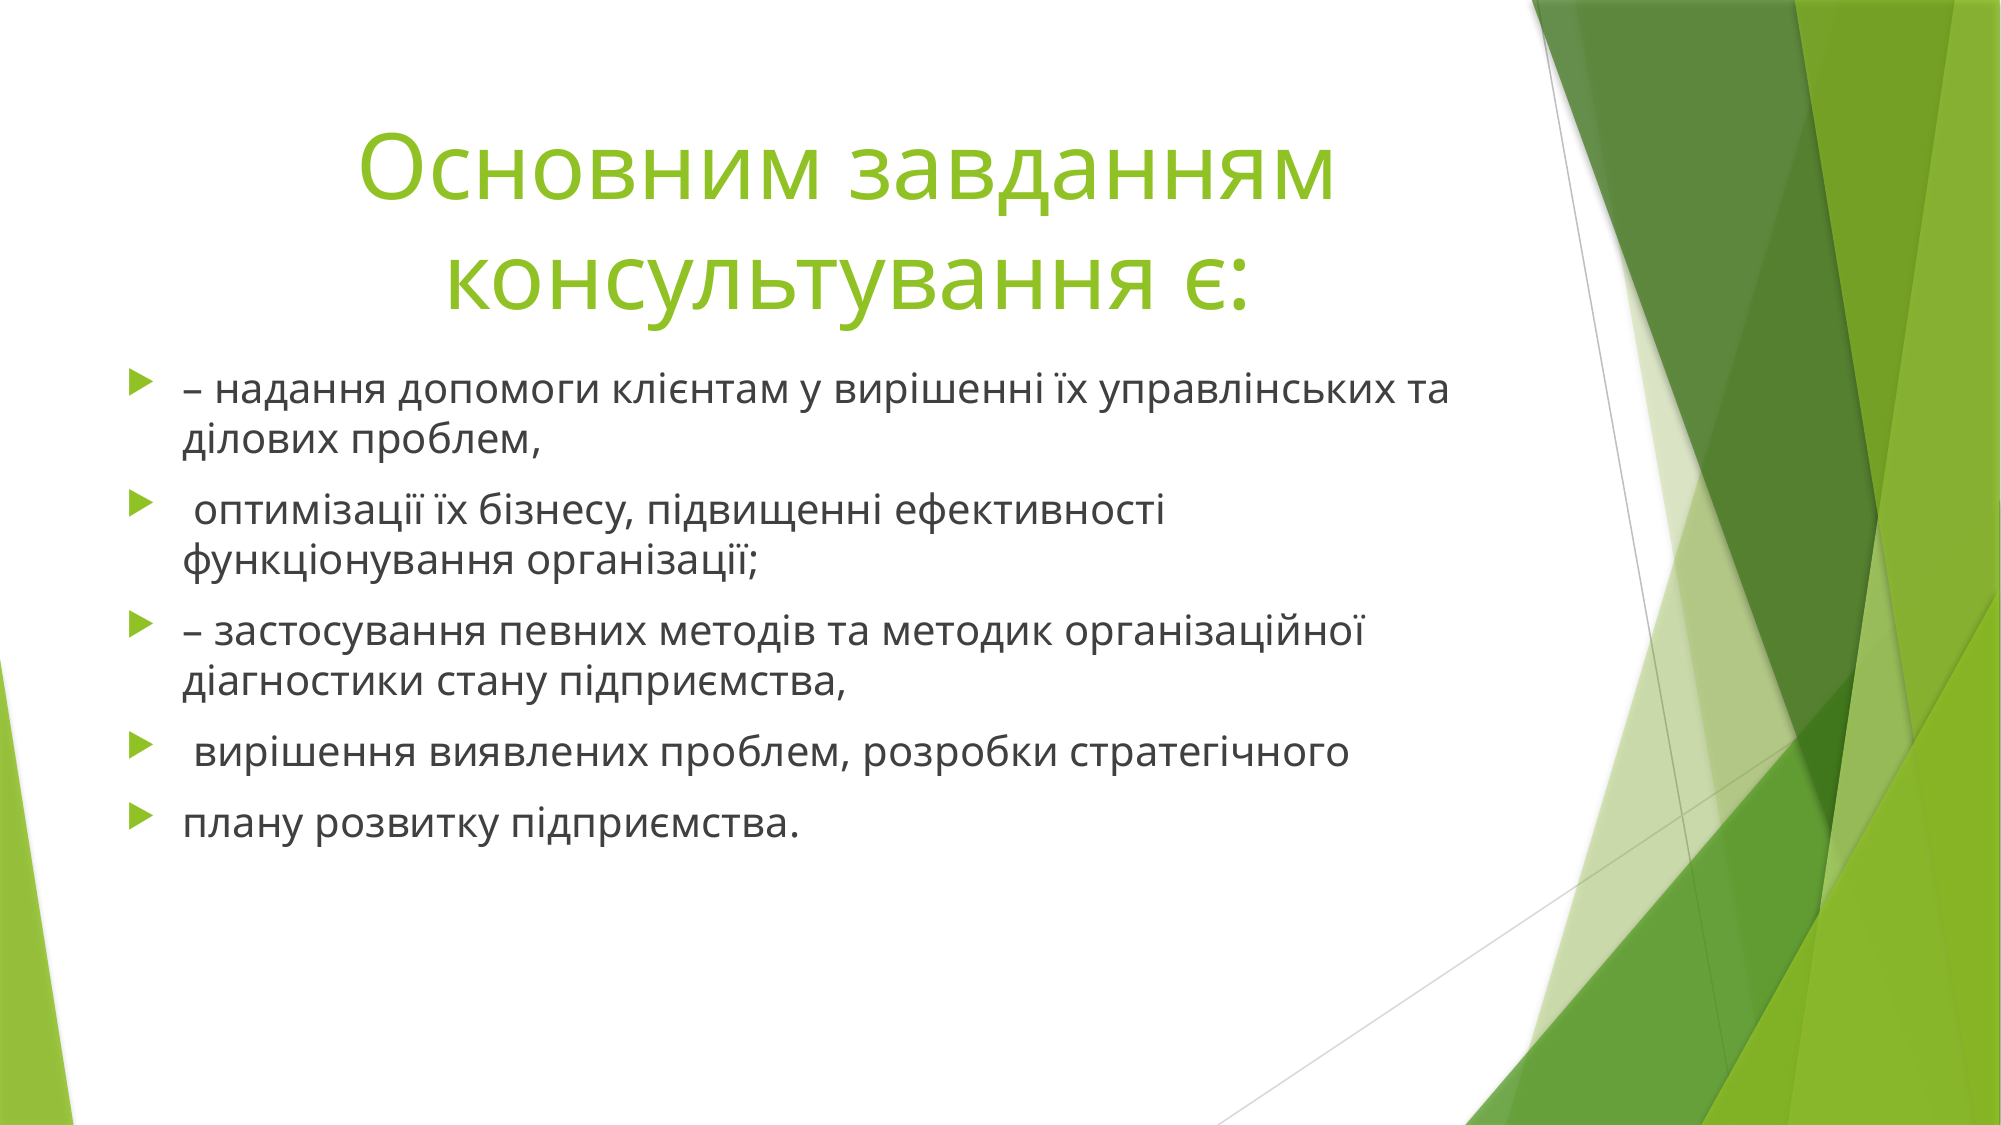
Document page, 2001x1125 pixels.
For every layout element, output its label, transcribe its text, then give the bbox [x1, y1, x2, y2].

list – надання допомоги клієнтам у вирішенні їх управлінських та ділових проблем, оптимізації їх бізнесу, підвищенні ефективності функціонування організації; – застосування певних методів та методик організаційної діагностики стану підприємства, вирішення виявлених проблем, розробки стратегічного плану розвитку підприємства. [111, 354, 1522, 992]
title Основним завданням консультування є: [111, 99, 1585, 317]
